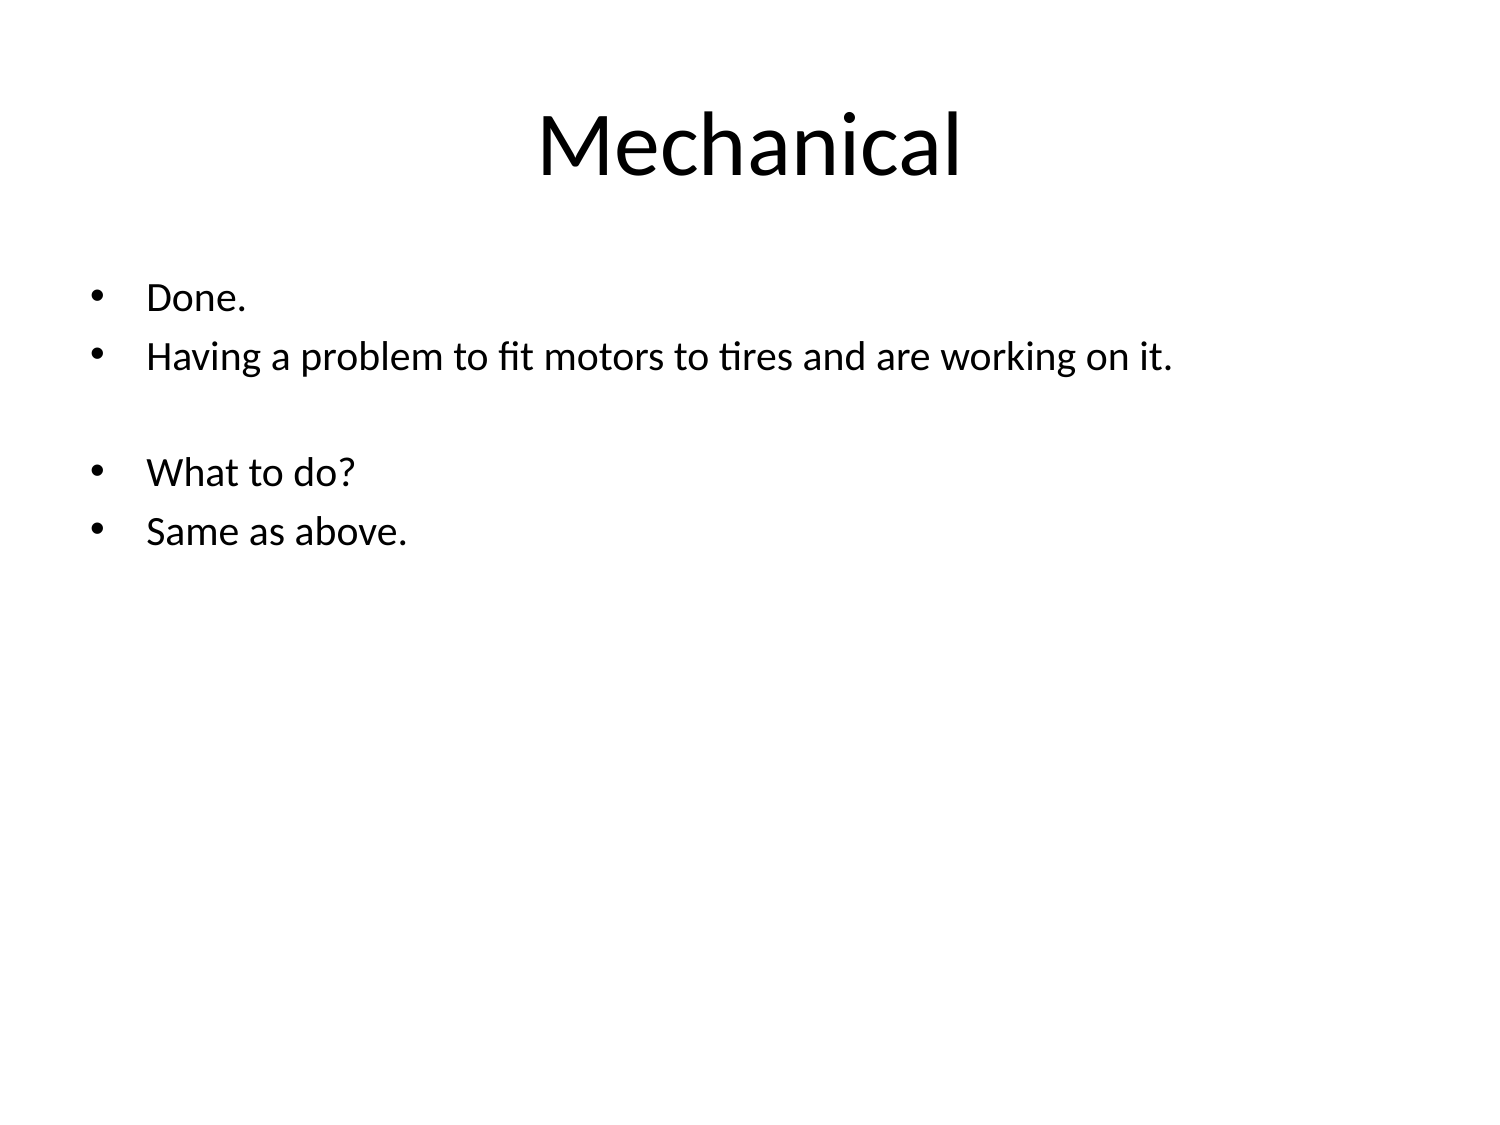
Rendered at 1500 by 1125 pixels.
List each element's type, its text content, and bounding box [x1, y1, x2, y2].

list Done. Having a problem to fit motors to tires and are working on it. What to do? Same as above. [75, 262, 1425, 1005]
title Mechanical [75, 45, 1425, 233]
